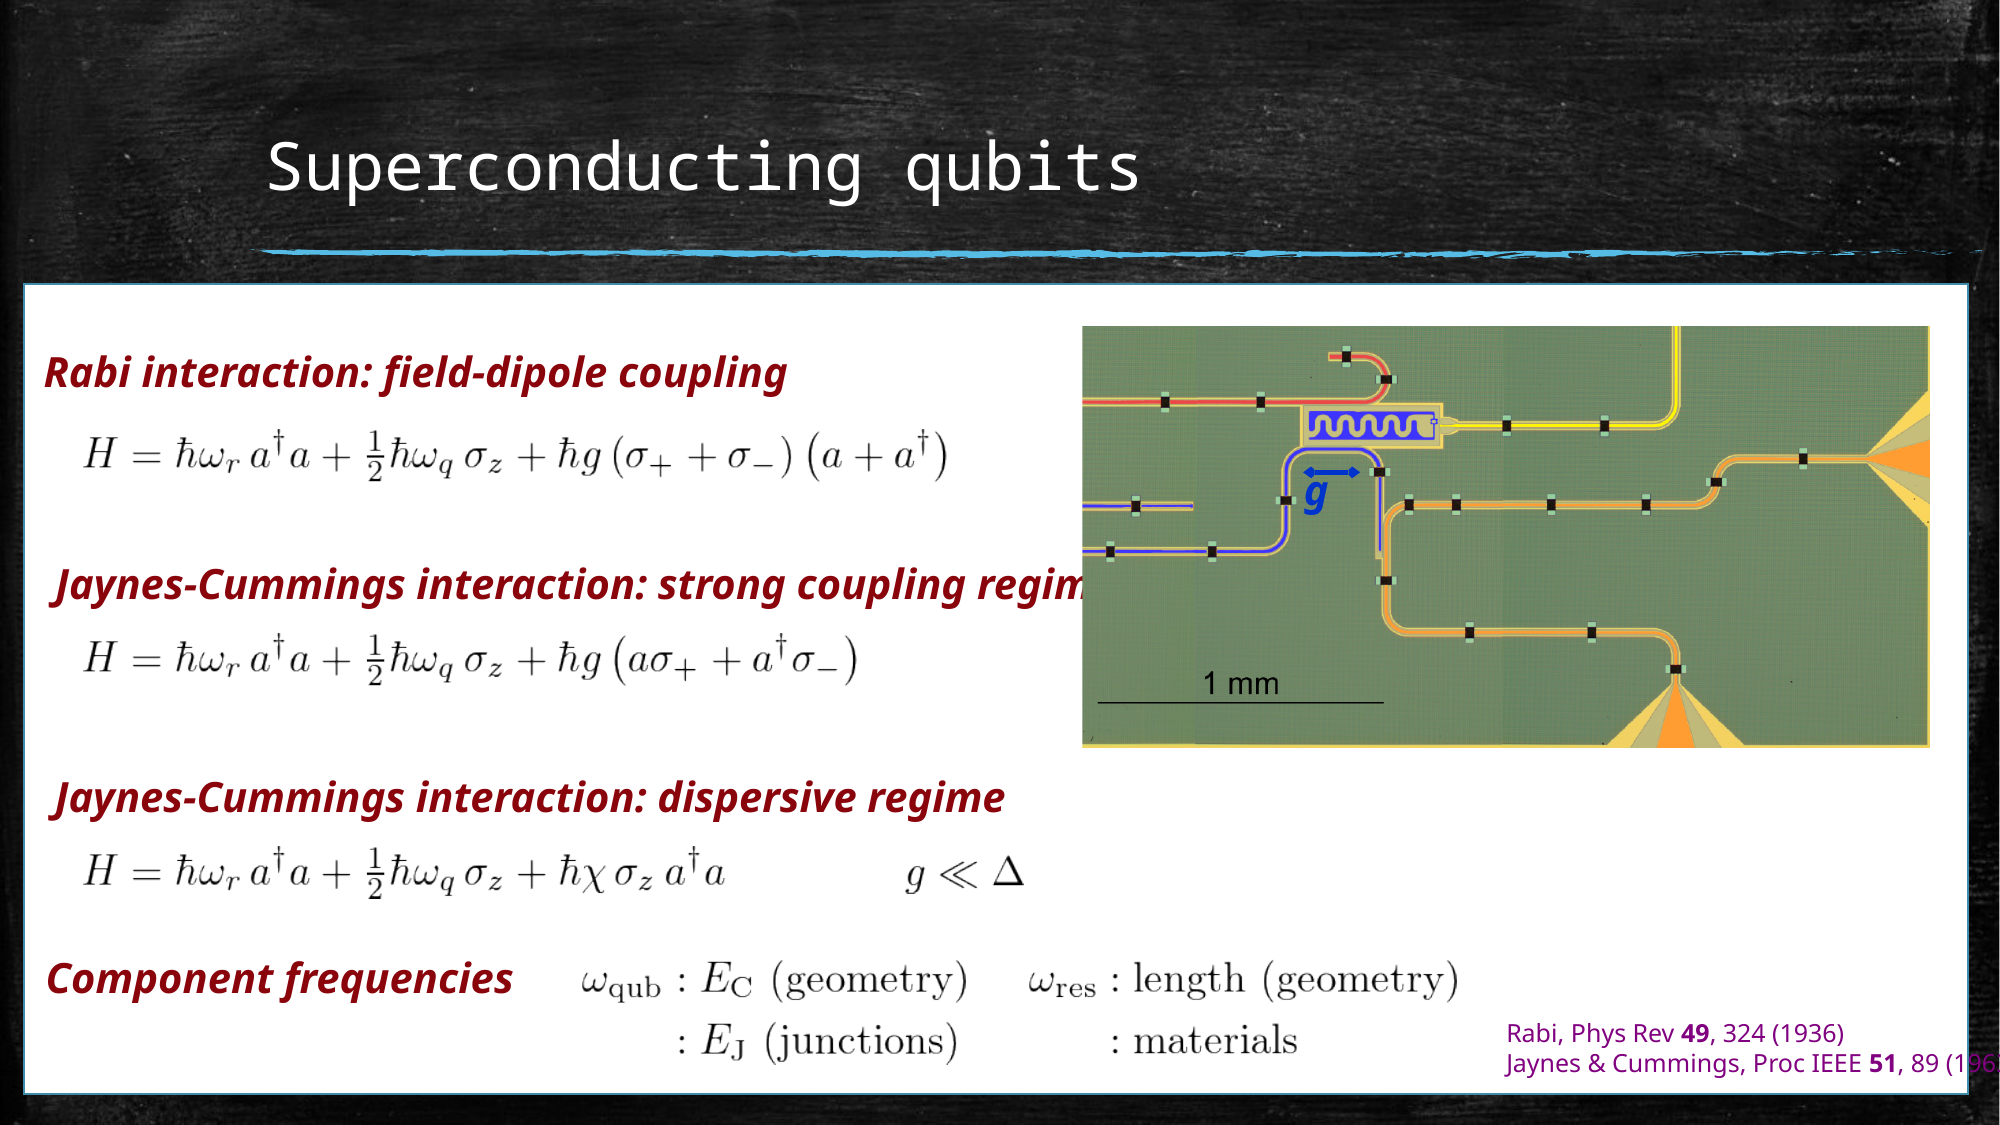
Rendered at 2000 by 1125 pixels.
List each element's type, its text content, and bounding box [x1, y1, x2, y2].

text_box Rabi, Phys Rev 49, 324 (1936) Jaynes & Cummings, Proc IEEE 51, 89 (1963) [1491, 1010, 2000, 1086]
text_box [23, 550, 1082, 688]
title Superconducting qubits [249, 45, 1750, 213]
text_box Rabi interaction: field-dipole coupling [28, 338, 804, 403]
text_box [23, 283, 1969, 1095]
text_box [1082, 326, 1930, 748]
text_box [23, 763, 1038, 899]
picture [83, 429, 947, 483]
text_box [23, 944, 1457, 1065]
